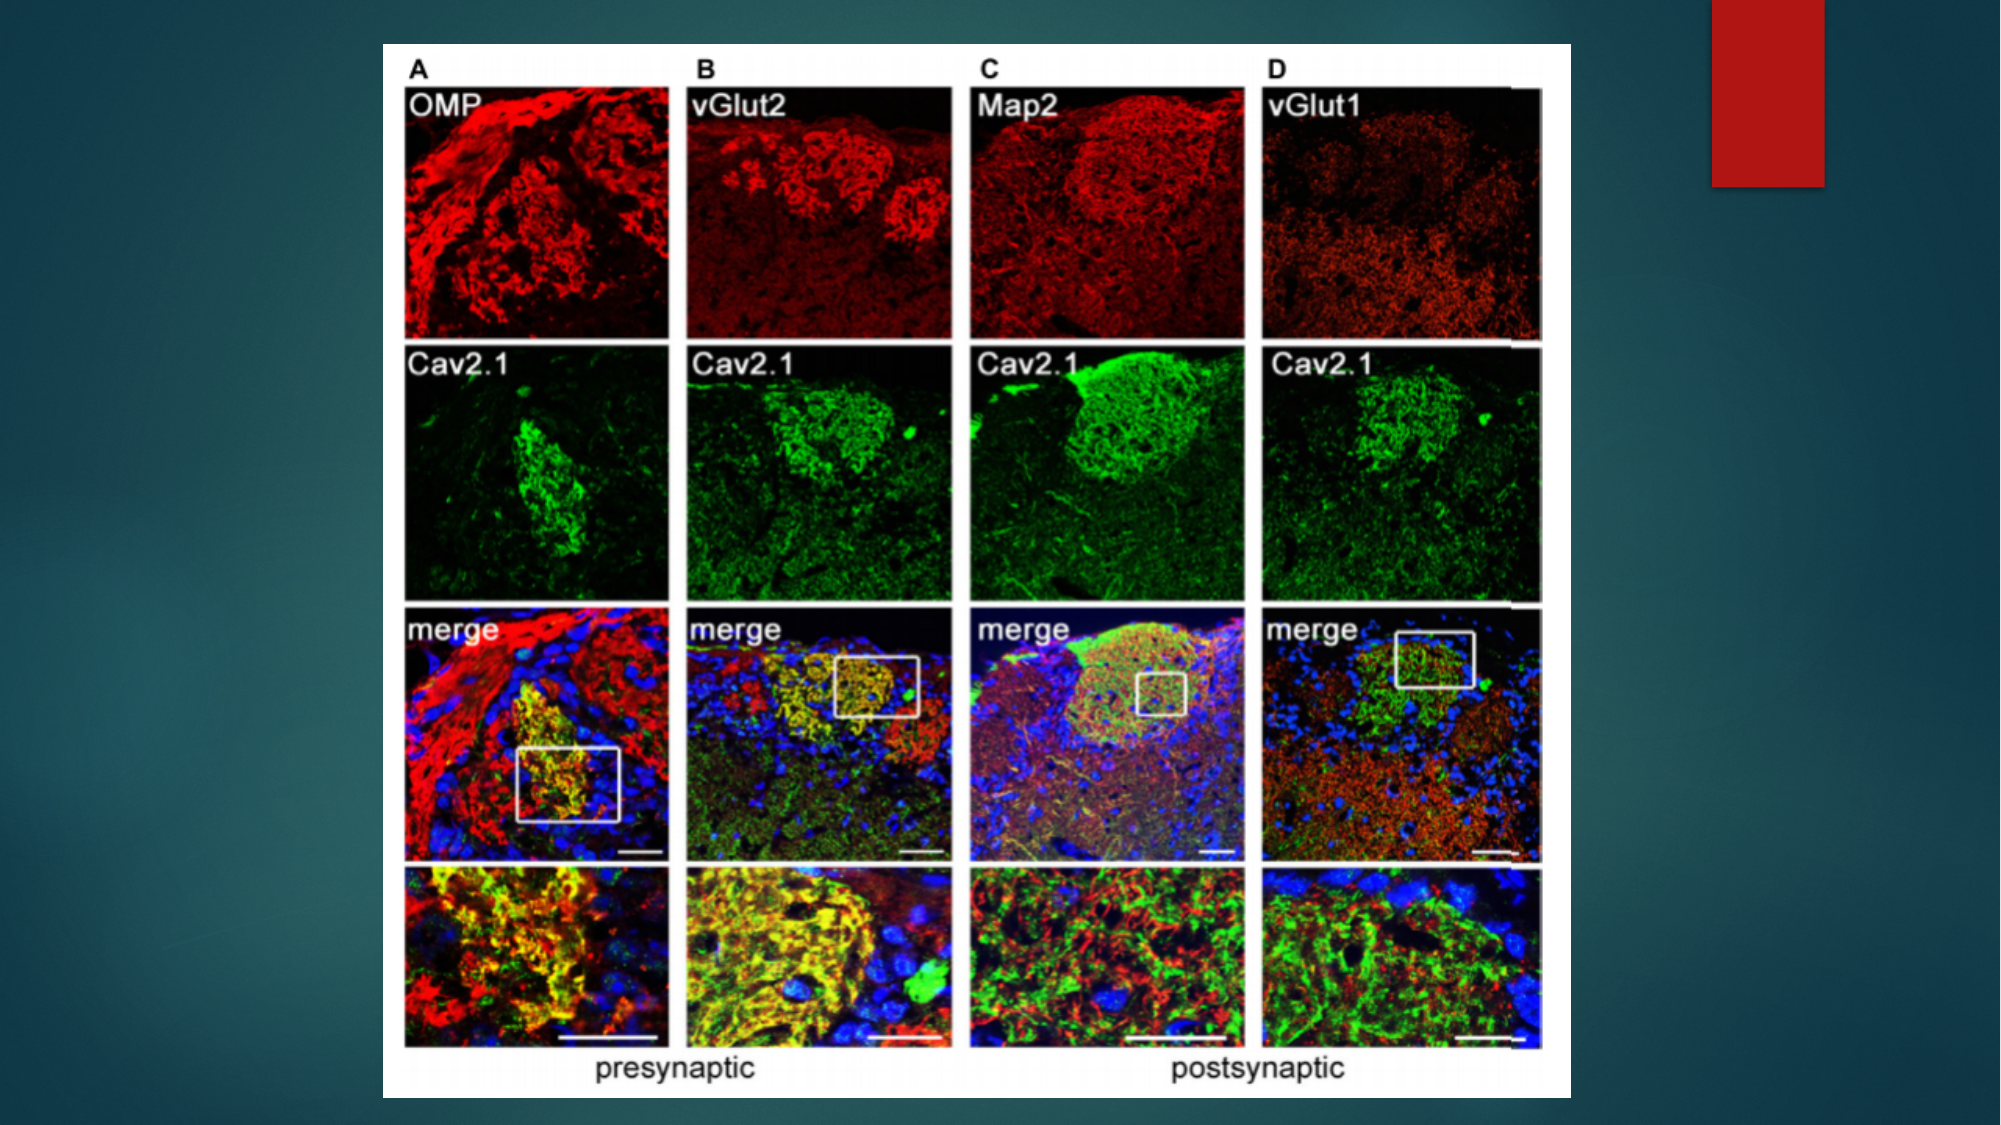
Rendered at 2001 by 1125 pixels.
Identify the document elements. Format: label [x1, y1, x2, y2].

picture [0, 0, 1576, 1125]
